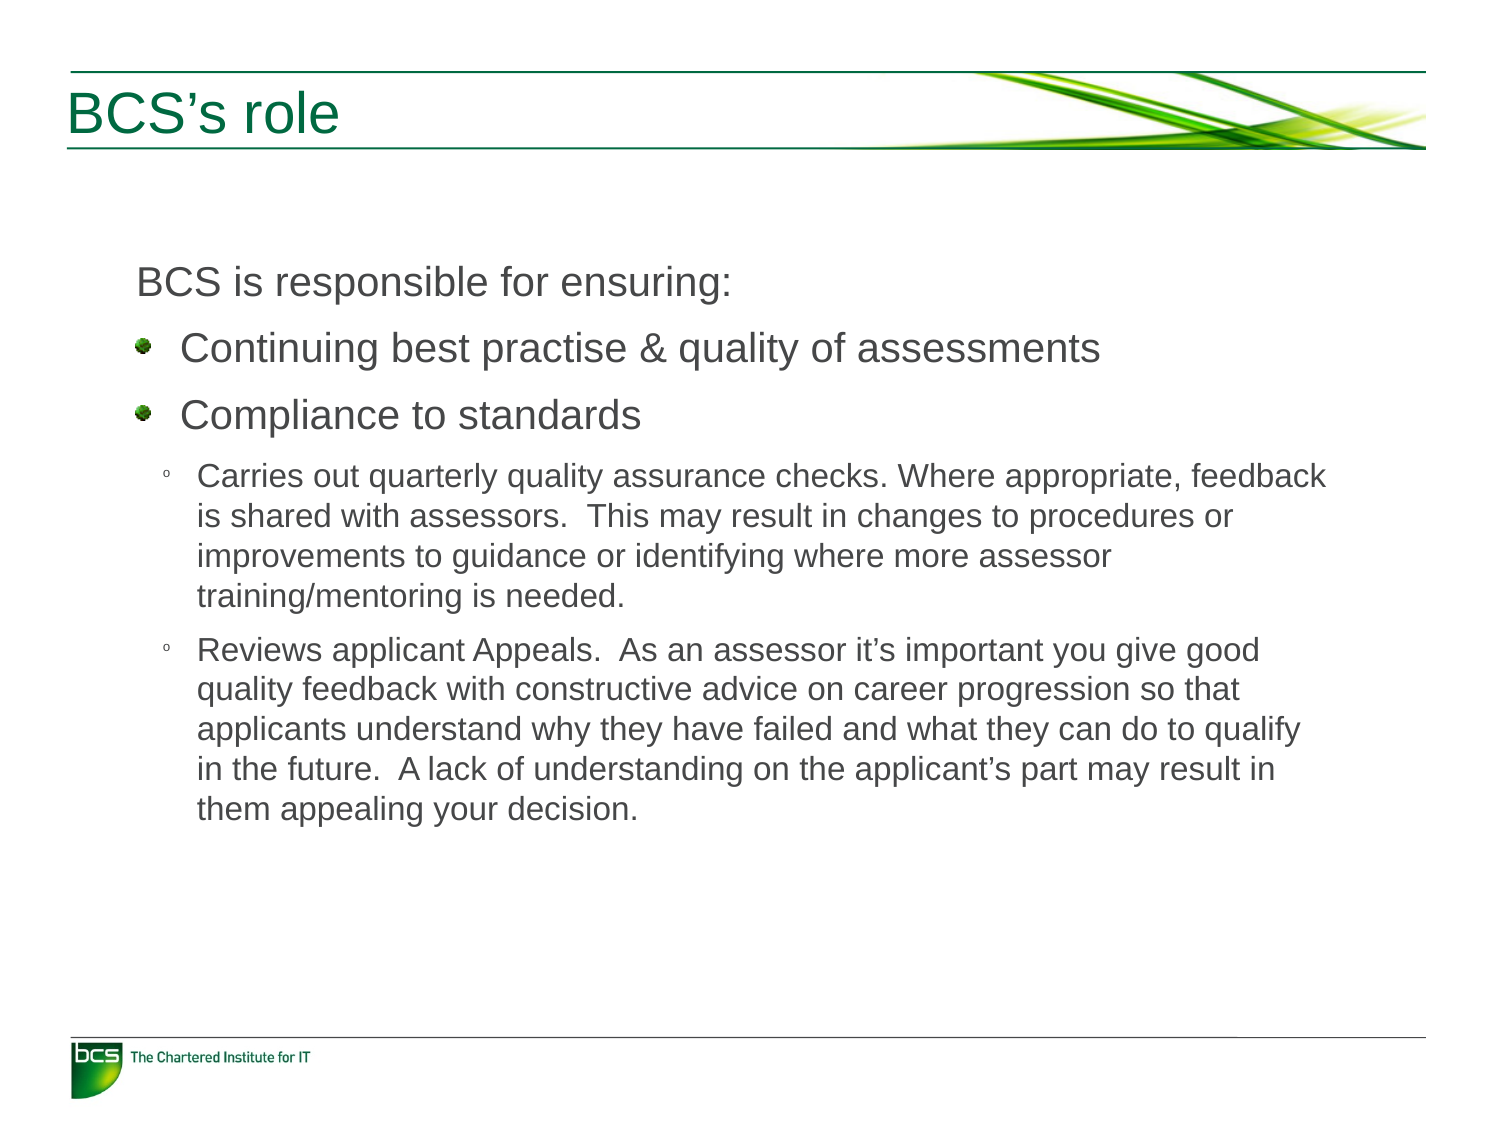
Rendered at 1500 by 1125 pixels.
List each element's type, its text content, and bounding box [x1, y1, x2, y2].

picture [135, 338, 151, 354]
picture [819, 74, 1426, 150]
picture [58, 1029, 323, 1112]
picture [135, 405, 151, 421]
list BCS is responsible for ensuring: Continuing best practise & quality of assessments Compliance to standards Carries out quarterly quality assurance checks. Where appropriate, feedback is shared with assessors. This may result in changes to procedures or improvements to guidance or identifying where more assessor training/mentoring is needed. Reviews applicant Appeals. As an assessor it’s important you give good quality feedback with constructive advice on career progression so that applicants understand why they have failed and what they can do to qualify in the future. A lack of understanding on the applicant’s part may result in them appealing your decision. [135, 254, 1337, 869]
title BCS’s role [66, 79, 1192, 135]
